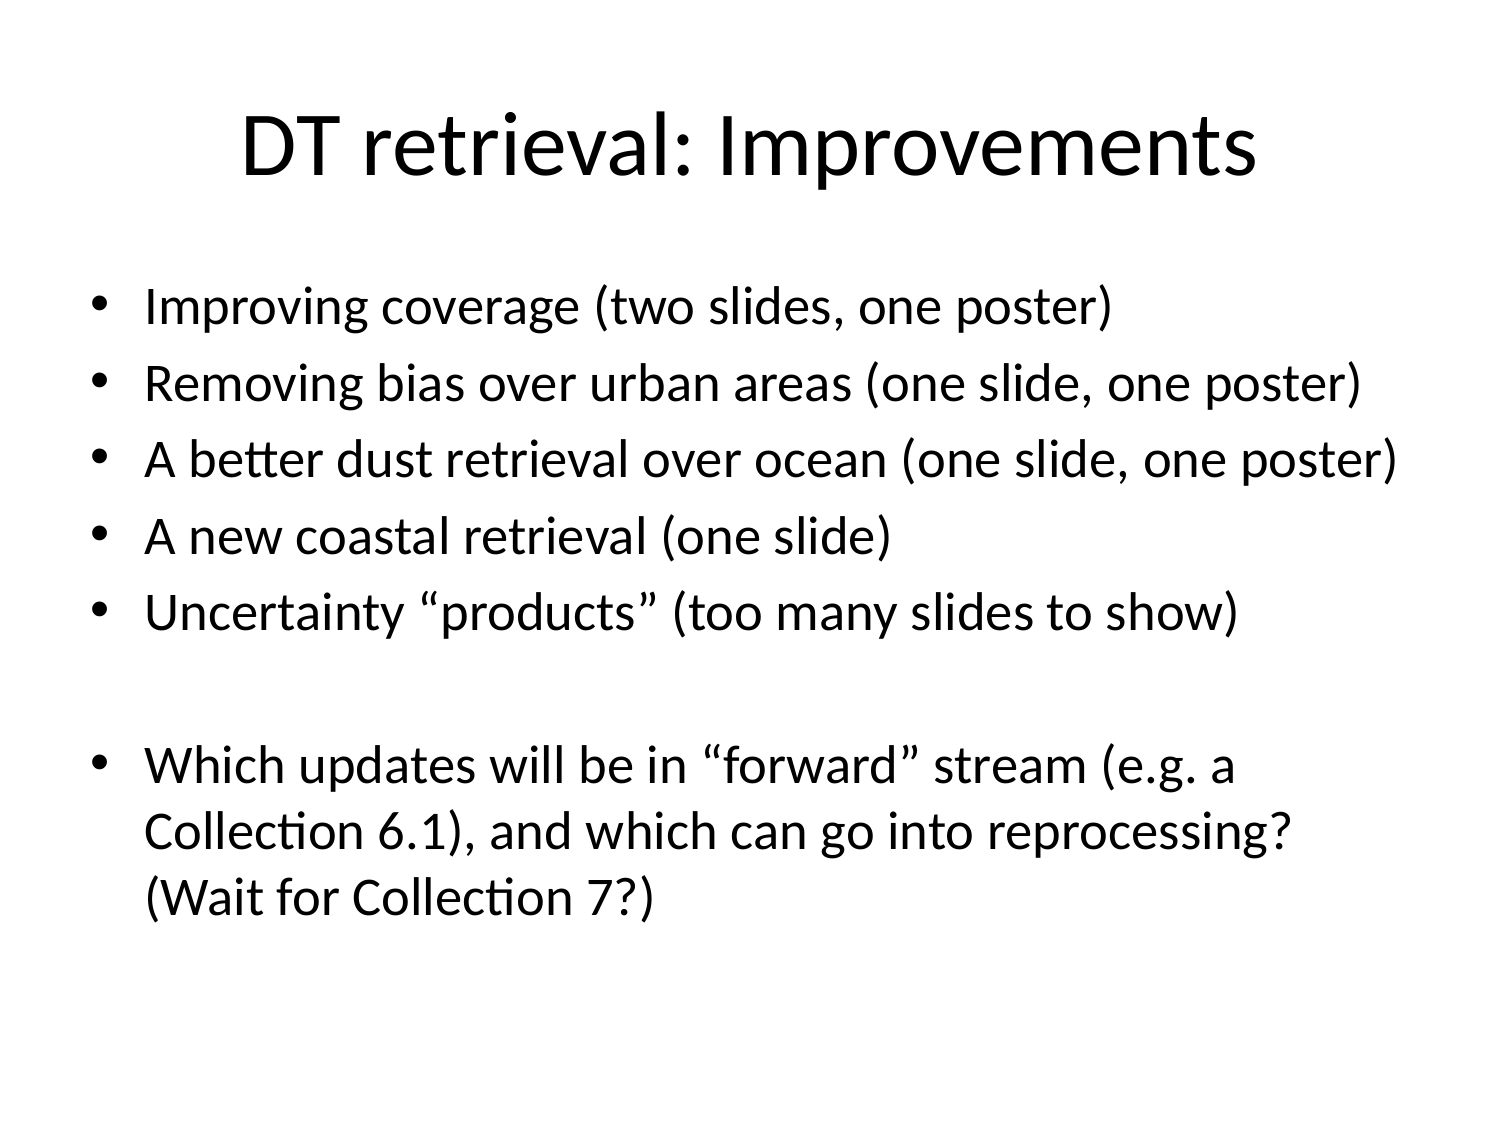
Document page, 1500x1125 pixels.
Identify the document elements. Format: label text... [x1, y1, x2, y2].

list Improving coverage (two slides, one poster) Removing bias over urban areas (one slide, one poster) A better dust retrieval over ocean (one slide, one poster) A new coastal retrieval (one slide) Uncertainty “products” (too many slides to show) Which updates will be in “forward” stream (e.g. a Collection 6.1), and which can go into reprocessing? (Wait for Collection 7?) [75, 262, 1425, 1005]
title DT retrieval: Improvements [75, 45, 1425, 233]
